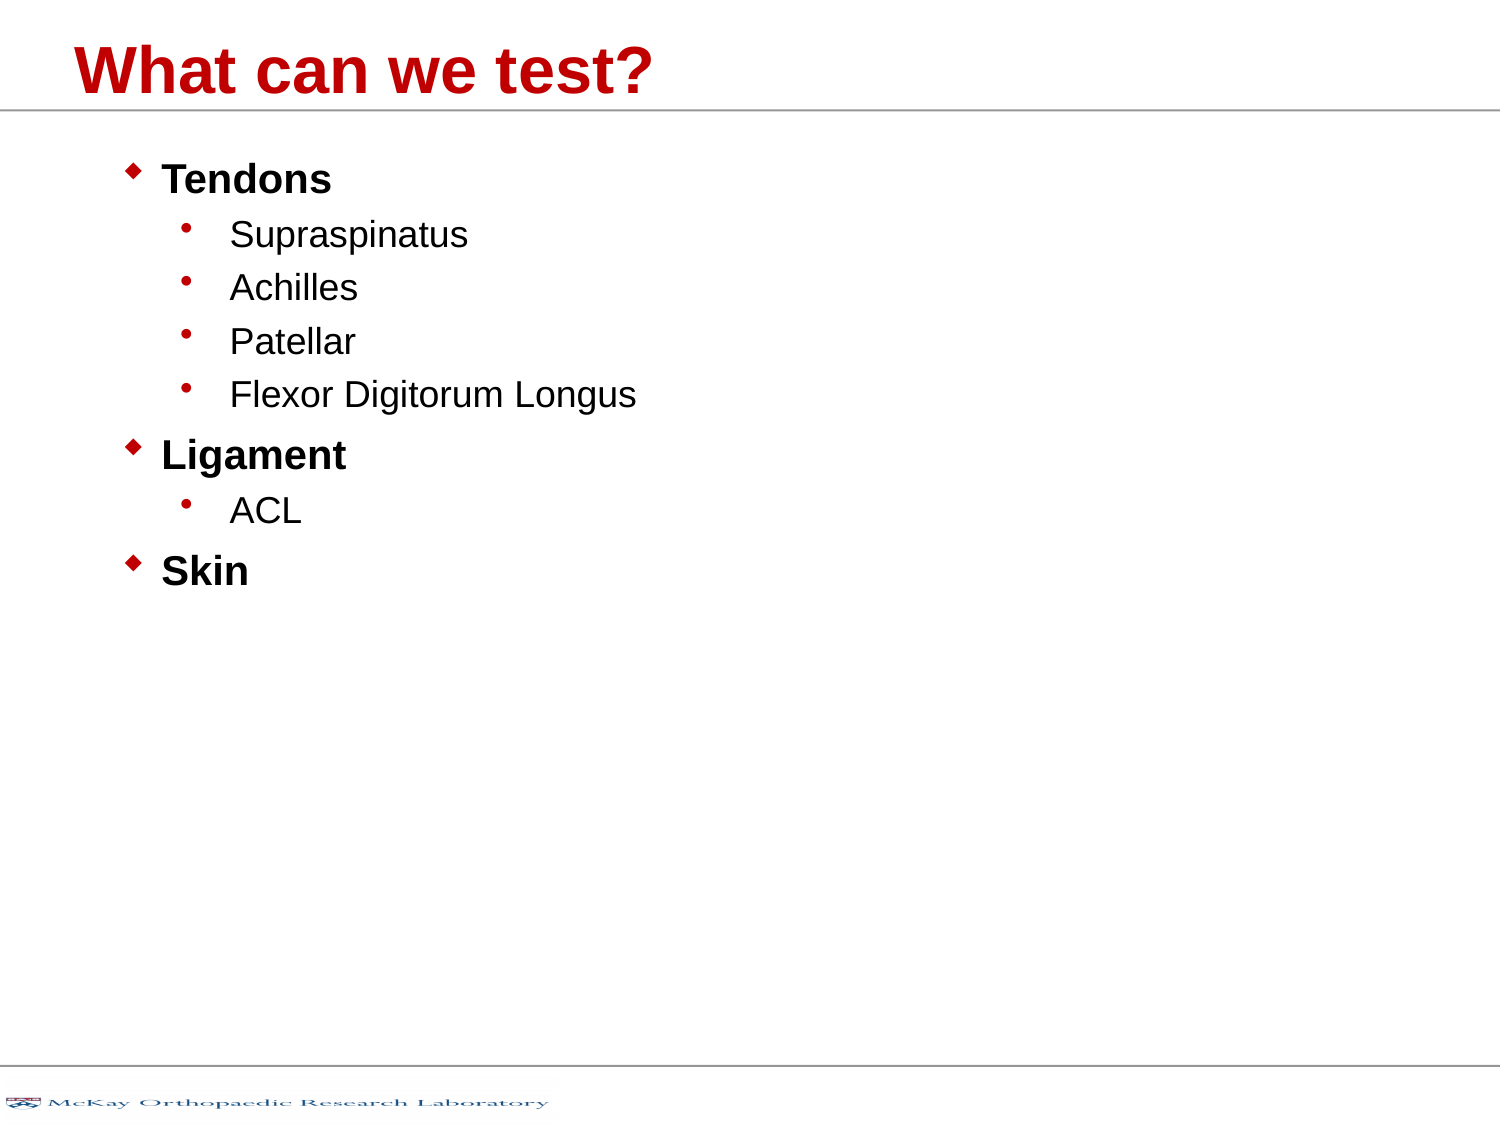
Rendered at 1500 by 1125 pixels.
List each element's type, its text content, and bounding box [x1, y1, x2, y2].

title What can we test? [74, 14, 1473, 107]
list Tendons Supraspinatus Achilles Patellar Flexor Digitorum Longus Ligament ACL Skin [121, 135, 1406, 614]
picture [2, 1075, 559, 1125]
